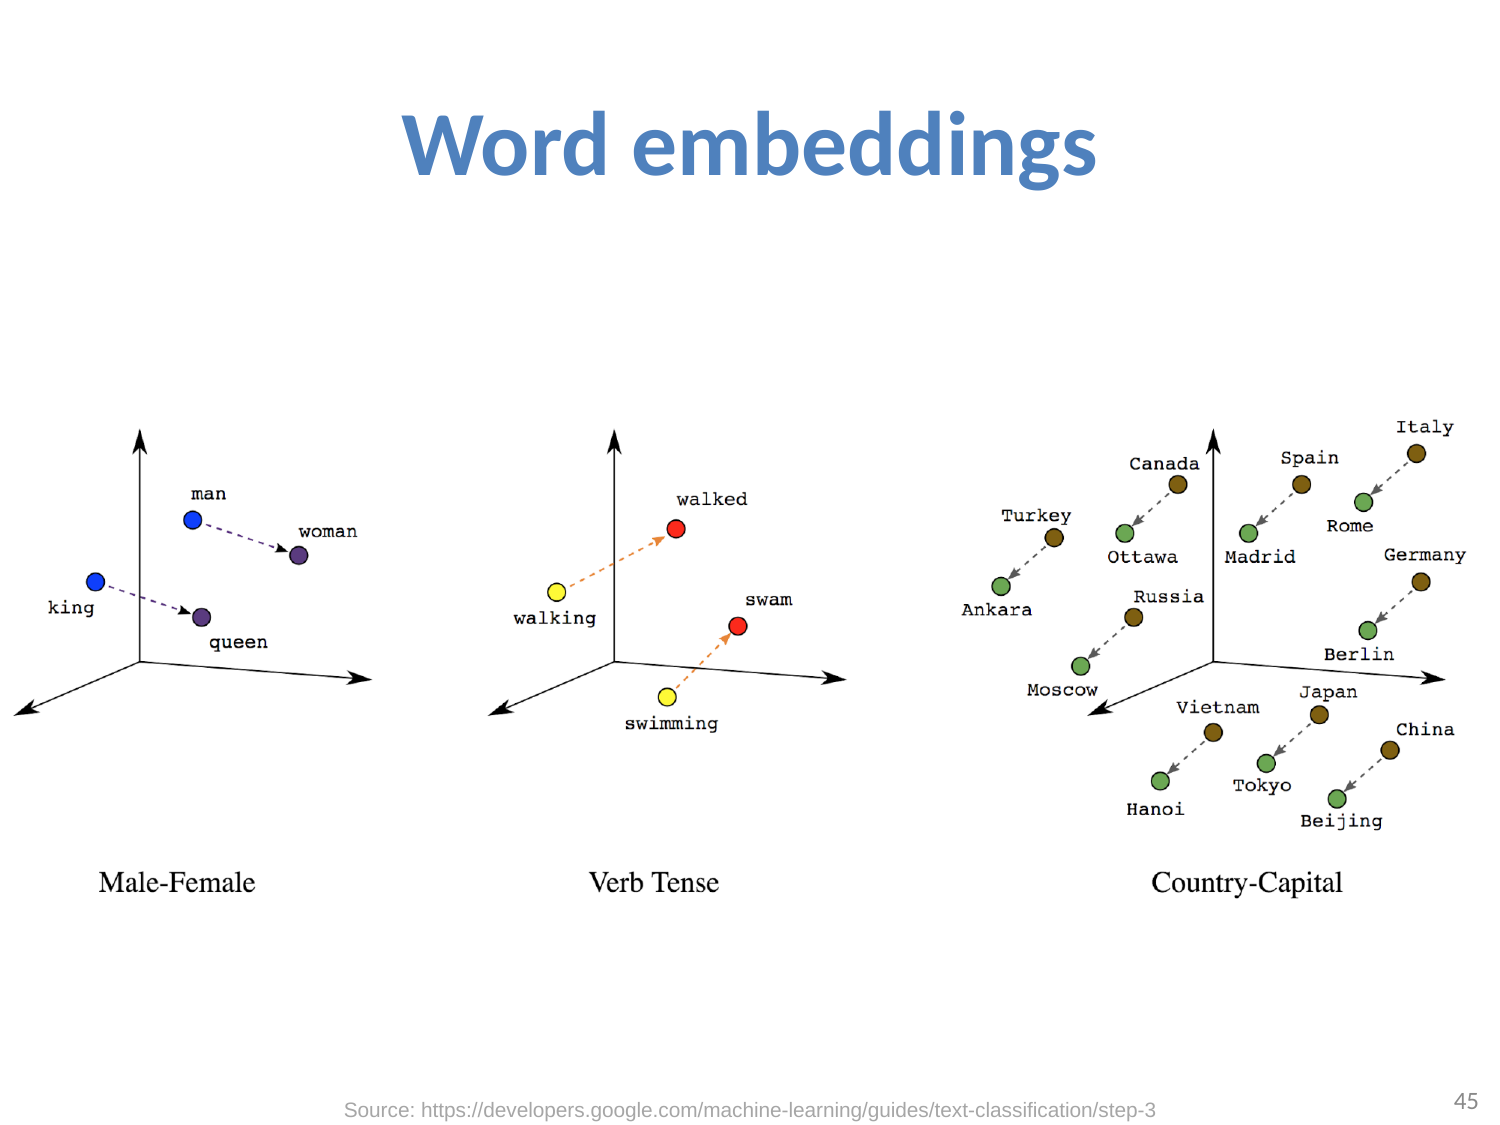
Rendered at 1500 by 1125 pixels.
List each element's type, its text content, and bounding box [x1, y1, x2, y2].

picture [0, 358, 1500, 936]
text_box Source: https://developers.google.com/machine-learning/guides/text-classification/step-3 [289, 1089, 1211, 1125]
title Word embeddings [75, 45, 1425, 233]
slide_number 45 [1144, 1069, 1495, 1125]
